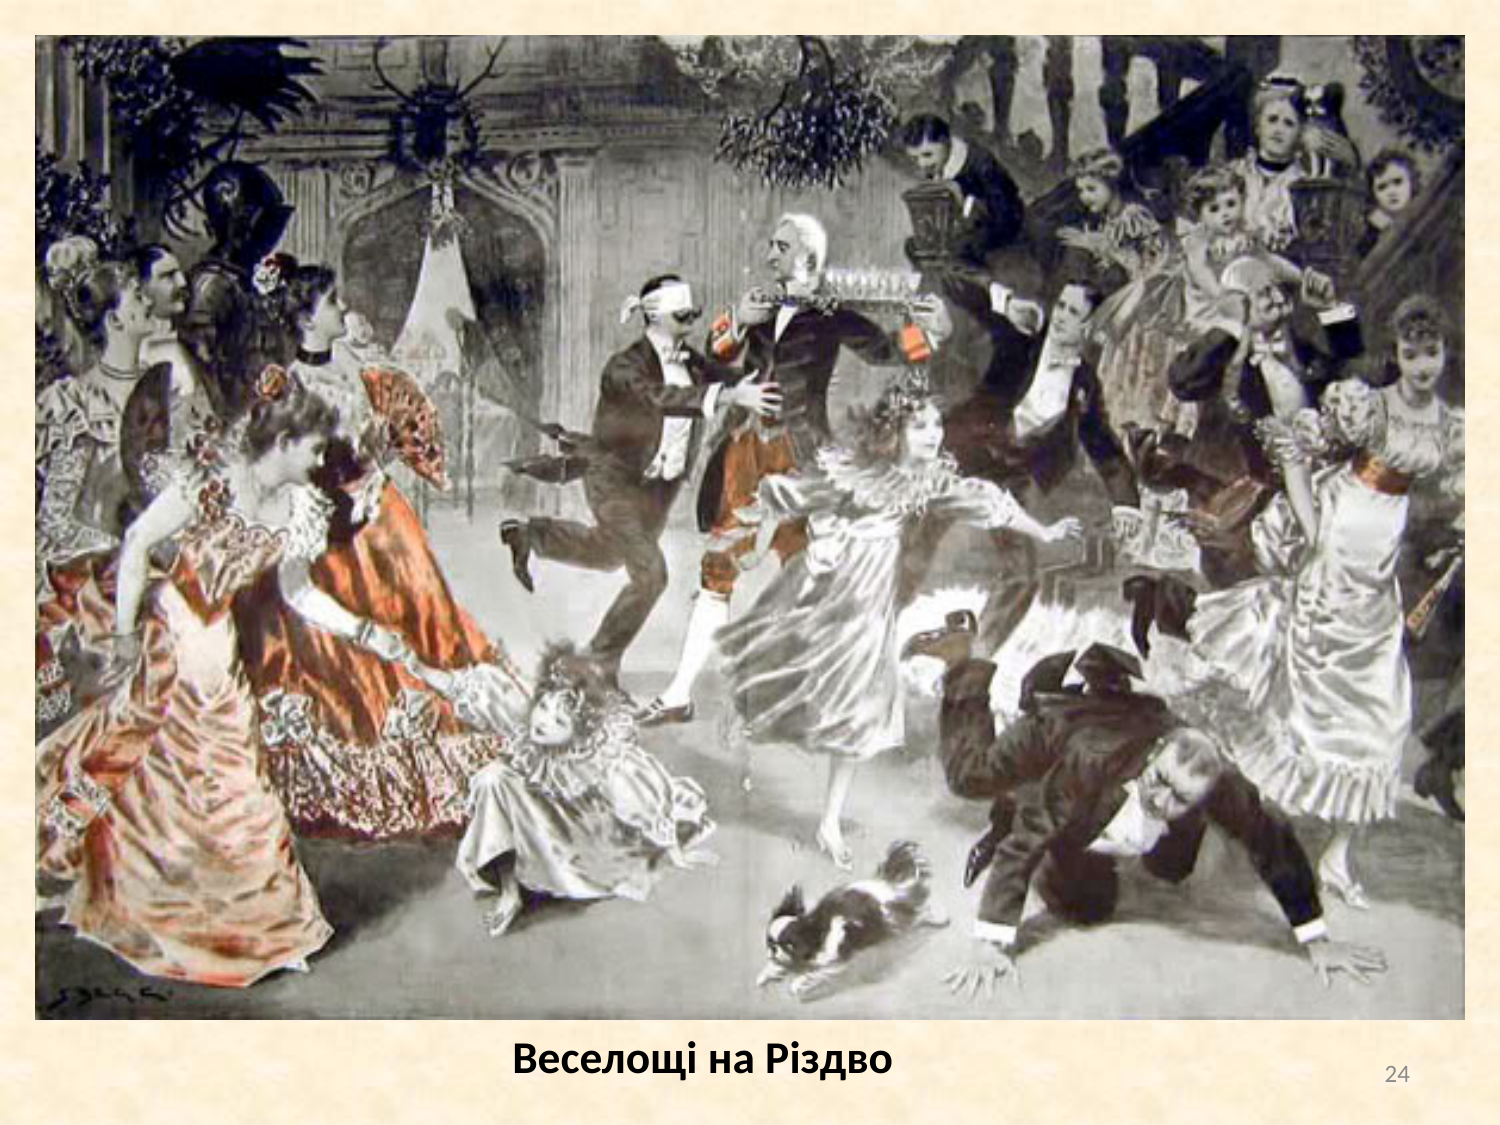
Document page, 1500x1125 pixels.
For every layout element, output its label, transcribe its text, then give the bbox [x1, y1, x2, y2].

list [34, 34, 1466, 1020]
slide_number 24 [1074, 1042, 1425, 1103]
list Веселощі на Різдво [46, 1026, 1360, 1090]
picture [0, 0, 1500, 1125]
